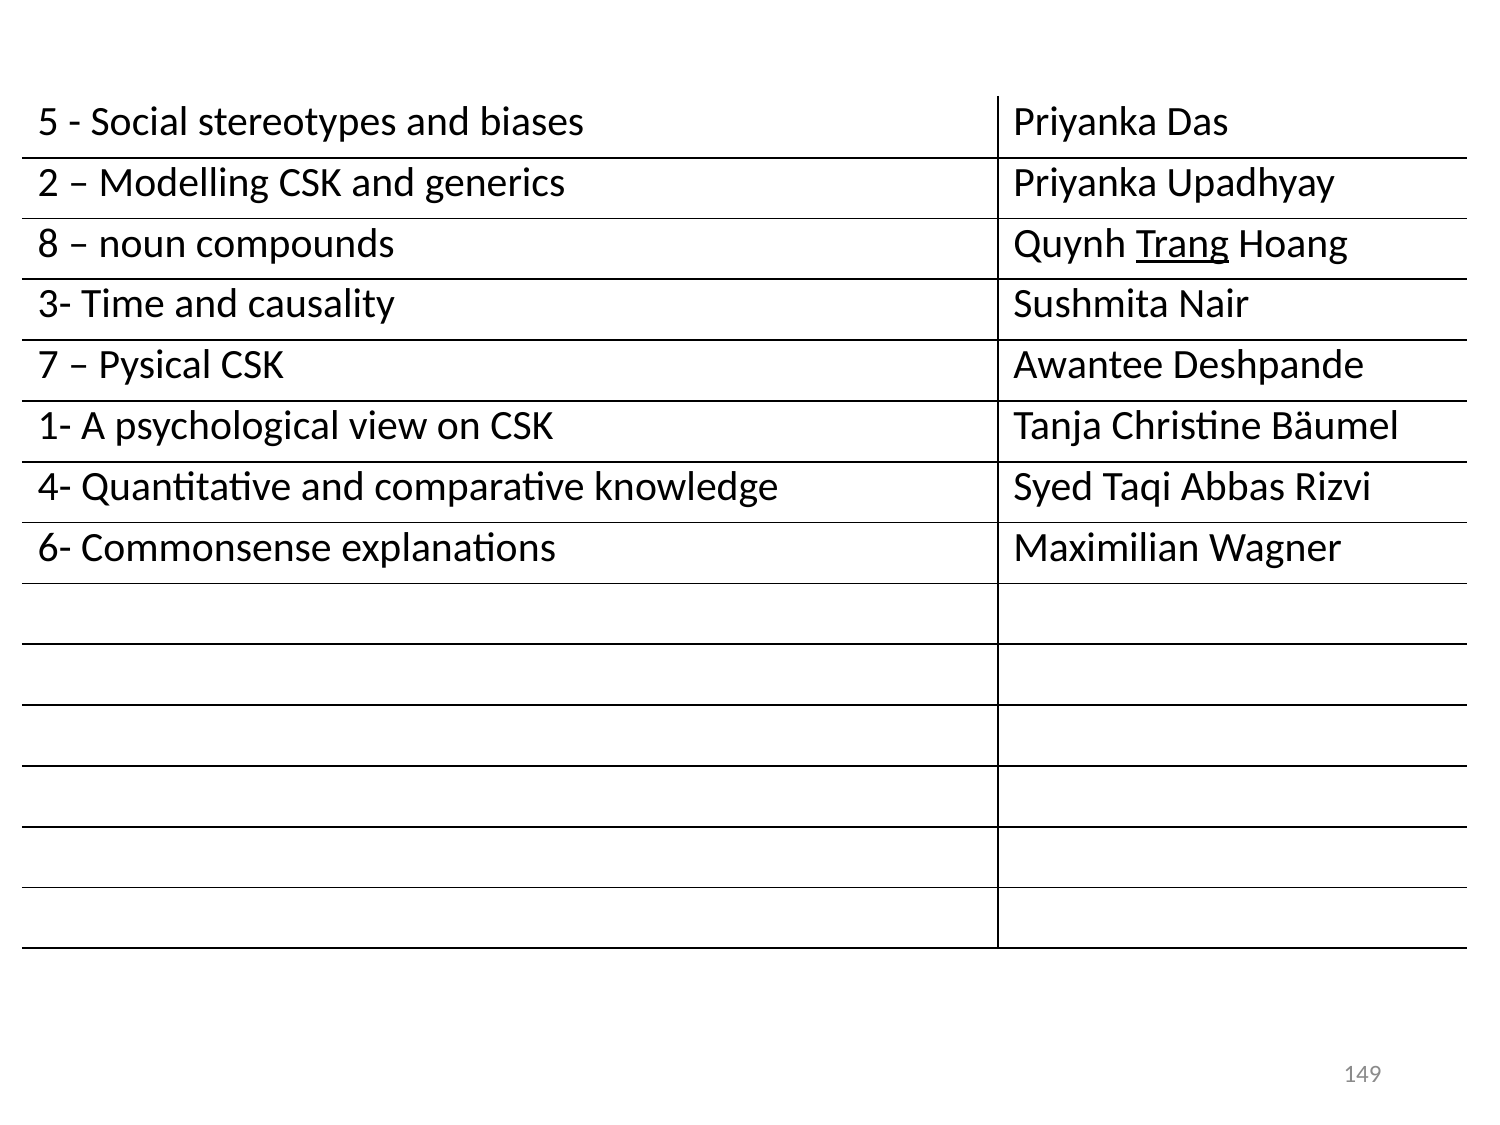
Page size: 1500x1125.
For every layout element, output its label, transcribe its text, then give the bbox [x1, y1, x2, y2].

table_cell Priyanka Upadhyay [999, 159, 1466, 218]
table_cell 4- Quantitative and comparative knowledge [24, 463, 997, 522]
table_cell 7 – Pysical CSK [24, 341, 997, 400]
table_cell [24, 645, 997, 704]
table_cell [24, 706, 997, 765]
table_cell Tanja Christine Bäumel [999, 402, 1466, 461]
table_cell 8 – noun compounds [24, 219, 997, 278]
table_cell 3- Time and causality [24, 280, 997, 339]
table_cell [999, 888, 1466, 947]
table_cell Sushmita Nair [999, 280, 1466, 339]
table_cell [999, 828, 1466, 887]
table_header Priyanka Das [999, 98, 1466, 157]
table_cell [24, 828, 997, 887]
table_cell [24, 888, 997, 947]
slide_number 149 [1059, 1042, 1397, 1103]
table_cell 6- Commonsense explanations [24, 523, 997, 583]
table_cell [999, 706, 1466, 765]
table_cell 1- A psychological view on CSK [24, 402, 997, 461]
table_cell [999, 584, 1466, 643]
table_cell Maximilian Wagner [999, 523, 1466, 583]
table_header 5 - Social stereotypes and biases [24, 98, 997, 157]
table_cell [999, 645, 1466, 704]
table_cell [24, 767, 997, 826]
table_cell Awantee Deshpande [999, 341, 1466, 400]
table_cell [999, 767, 1466, 826]
table_cell Syed Taqi Abbas Rizvi [999, 463, 1466, 522]
table_cell 2 – Modelling CSK and generics [24, 159, 997, 218]
table_cell Quynh Trang Hoang [999, 219, 1466, 278]
table_cell [24, 584, 997, 643]
